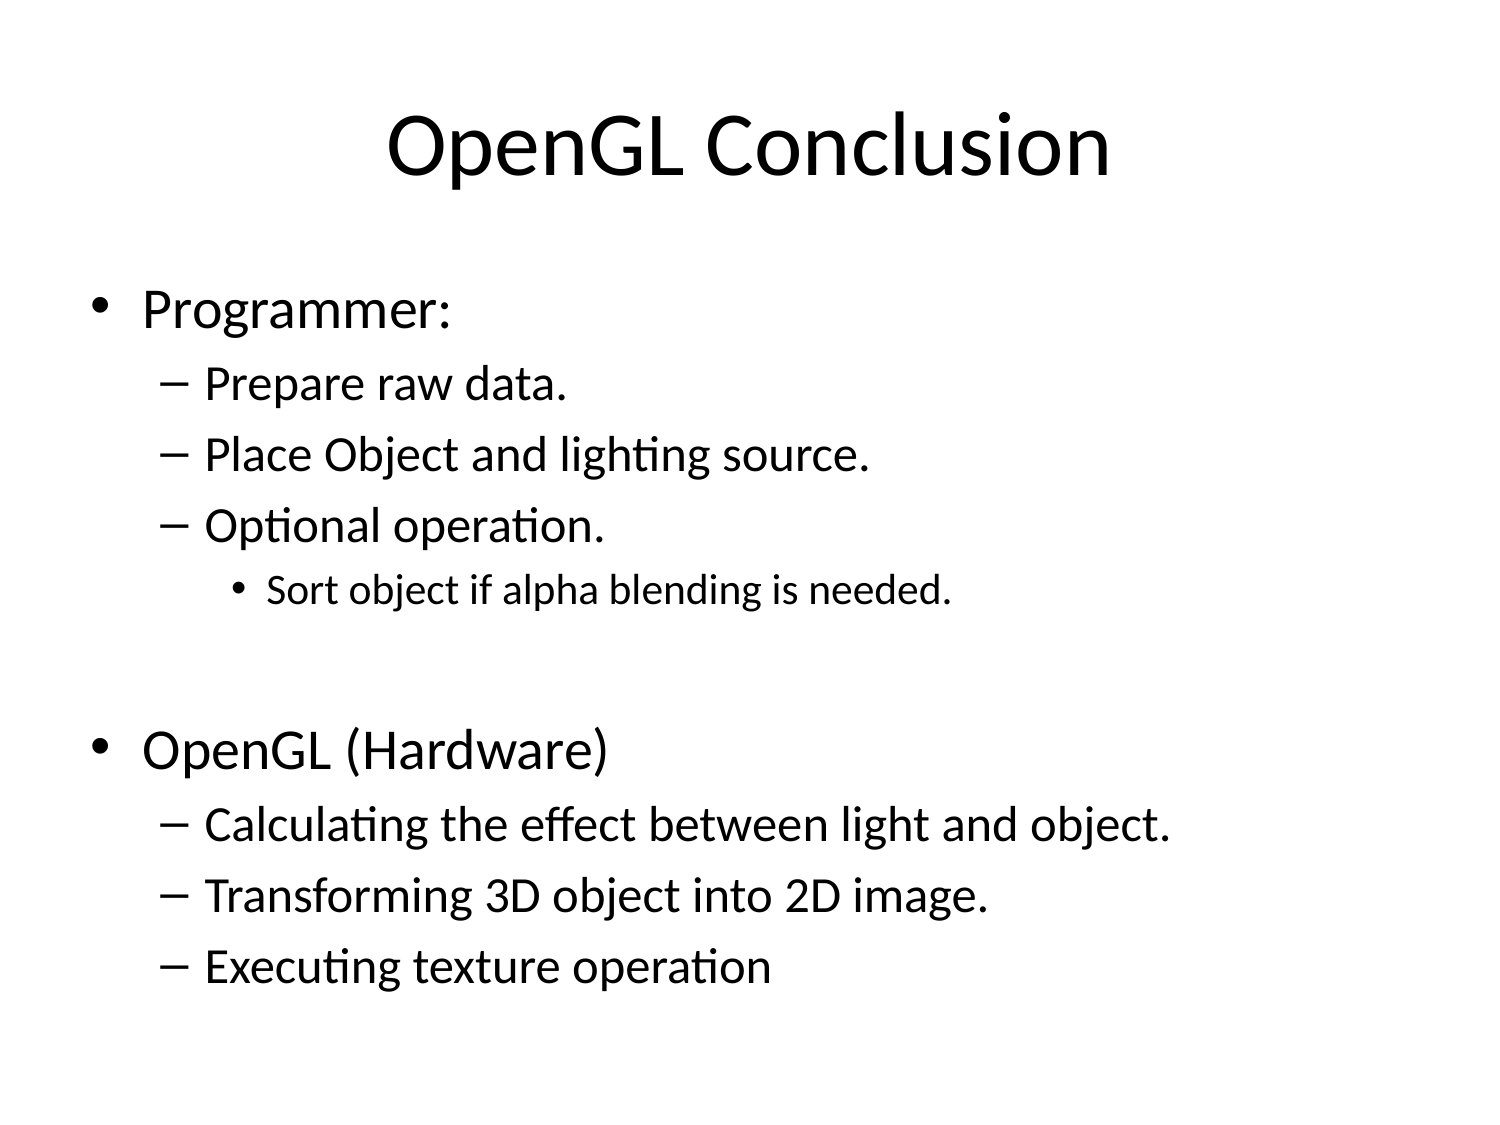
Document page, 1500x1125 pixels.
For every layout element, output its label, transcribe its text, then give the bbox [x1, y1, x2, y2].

title OpenGL Conclusion [75, 45, 1425, 233]
list Programmer: Prepare raw data. Place Object and lighting source. Optional operation. Sort object if alpha blending is needed. OpenGL (Hardware) Calculating the effect between light and object. Transforming 3D object into 2D image. Executing texture operation [75, 262, 1425, 1005]
